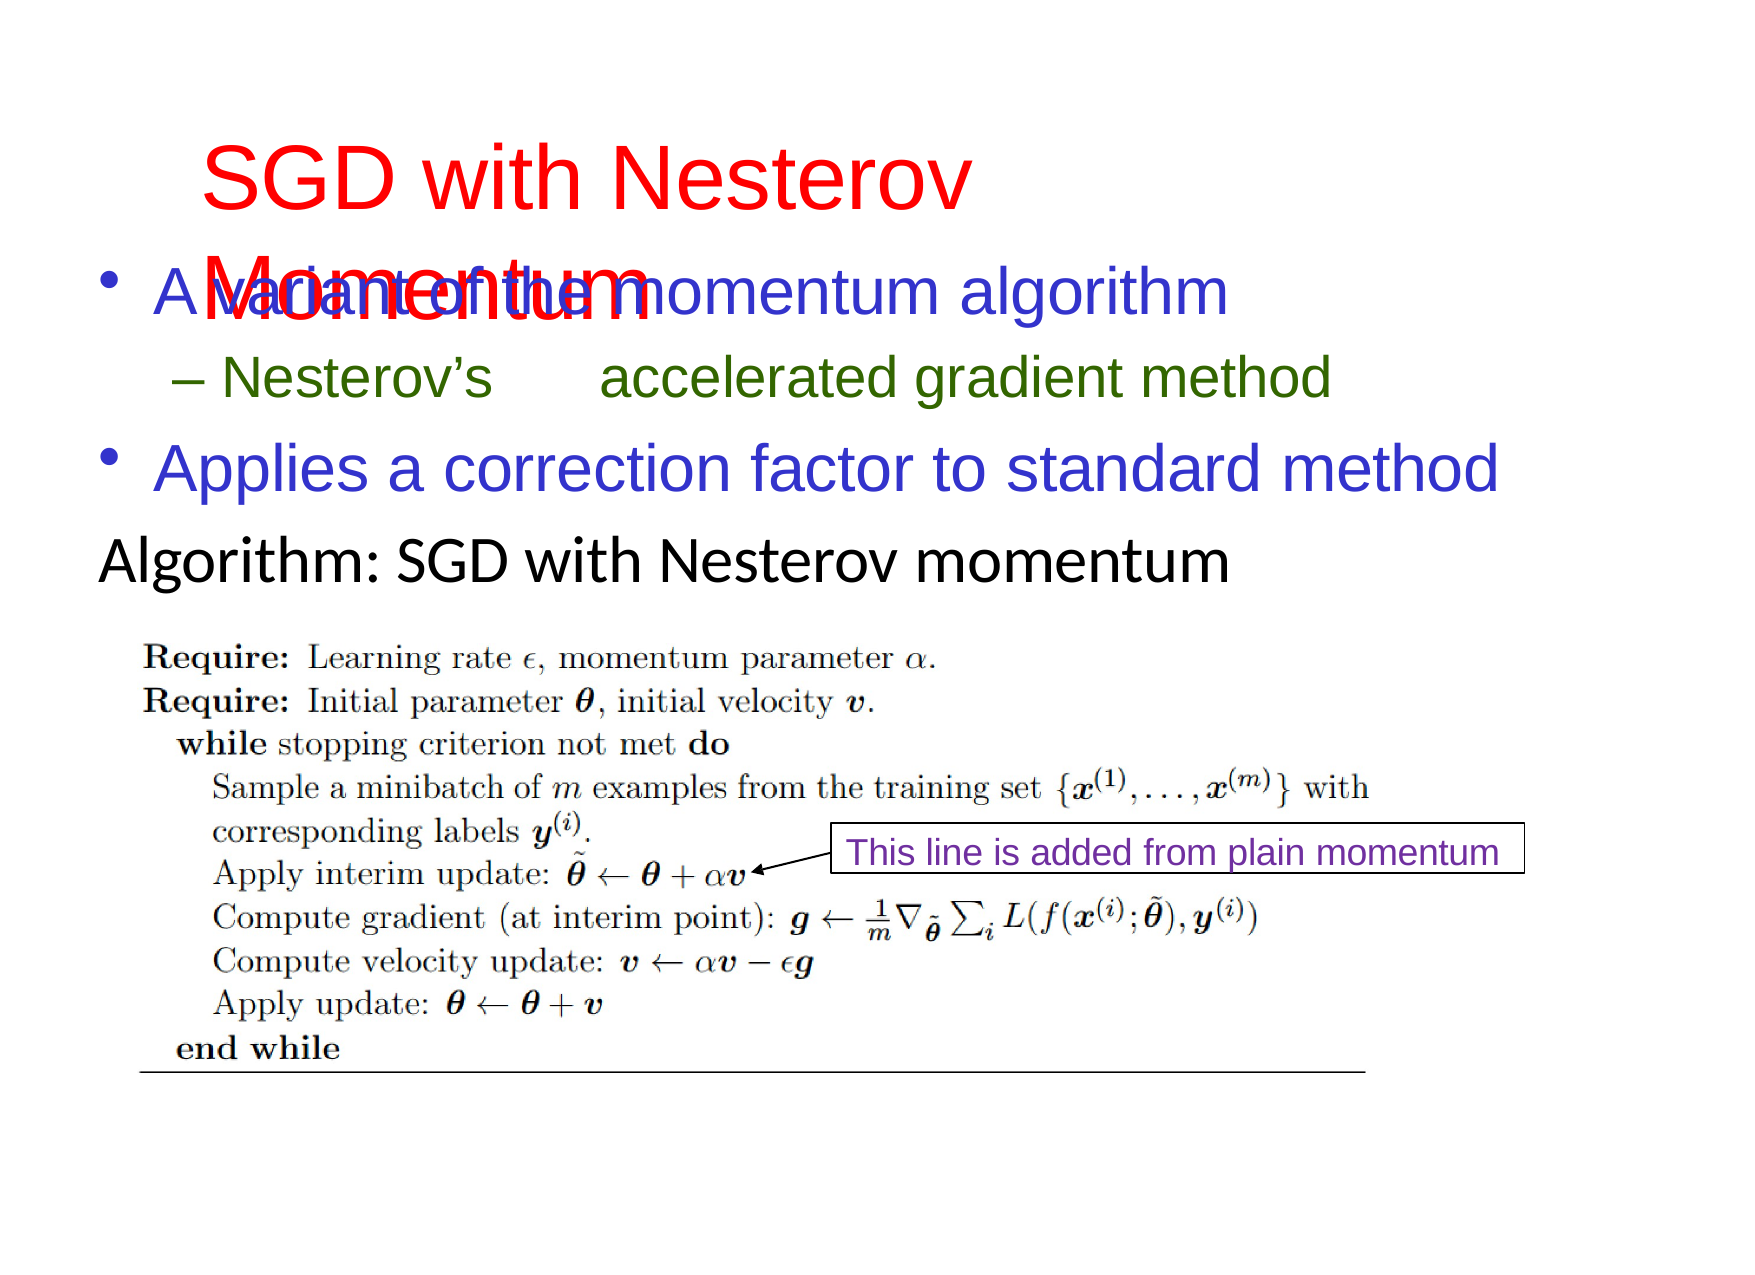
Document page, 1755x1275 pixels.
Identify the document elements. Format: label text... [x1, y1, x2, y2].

text_box This line is added from plain momentum [830, 822, 1525, 874]
title SGD with Nesterov Momentum [198, 115, 1453, 232]
text_box [750, 851, 832, 876]
text_box A variant of the momentum algorithm – Nesterov’s accelerated gradient method Applies a correction factor to standard method Algorithm: SGD with Nesterov momentum [96, 232, 1503, 596]
text_box [137, 643, 1370, 1073]
